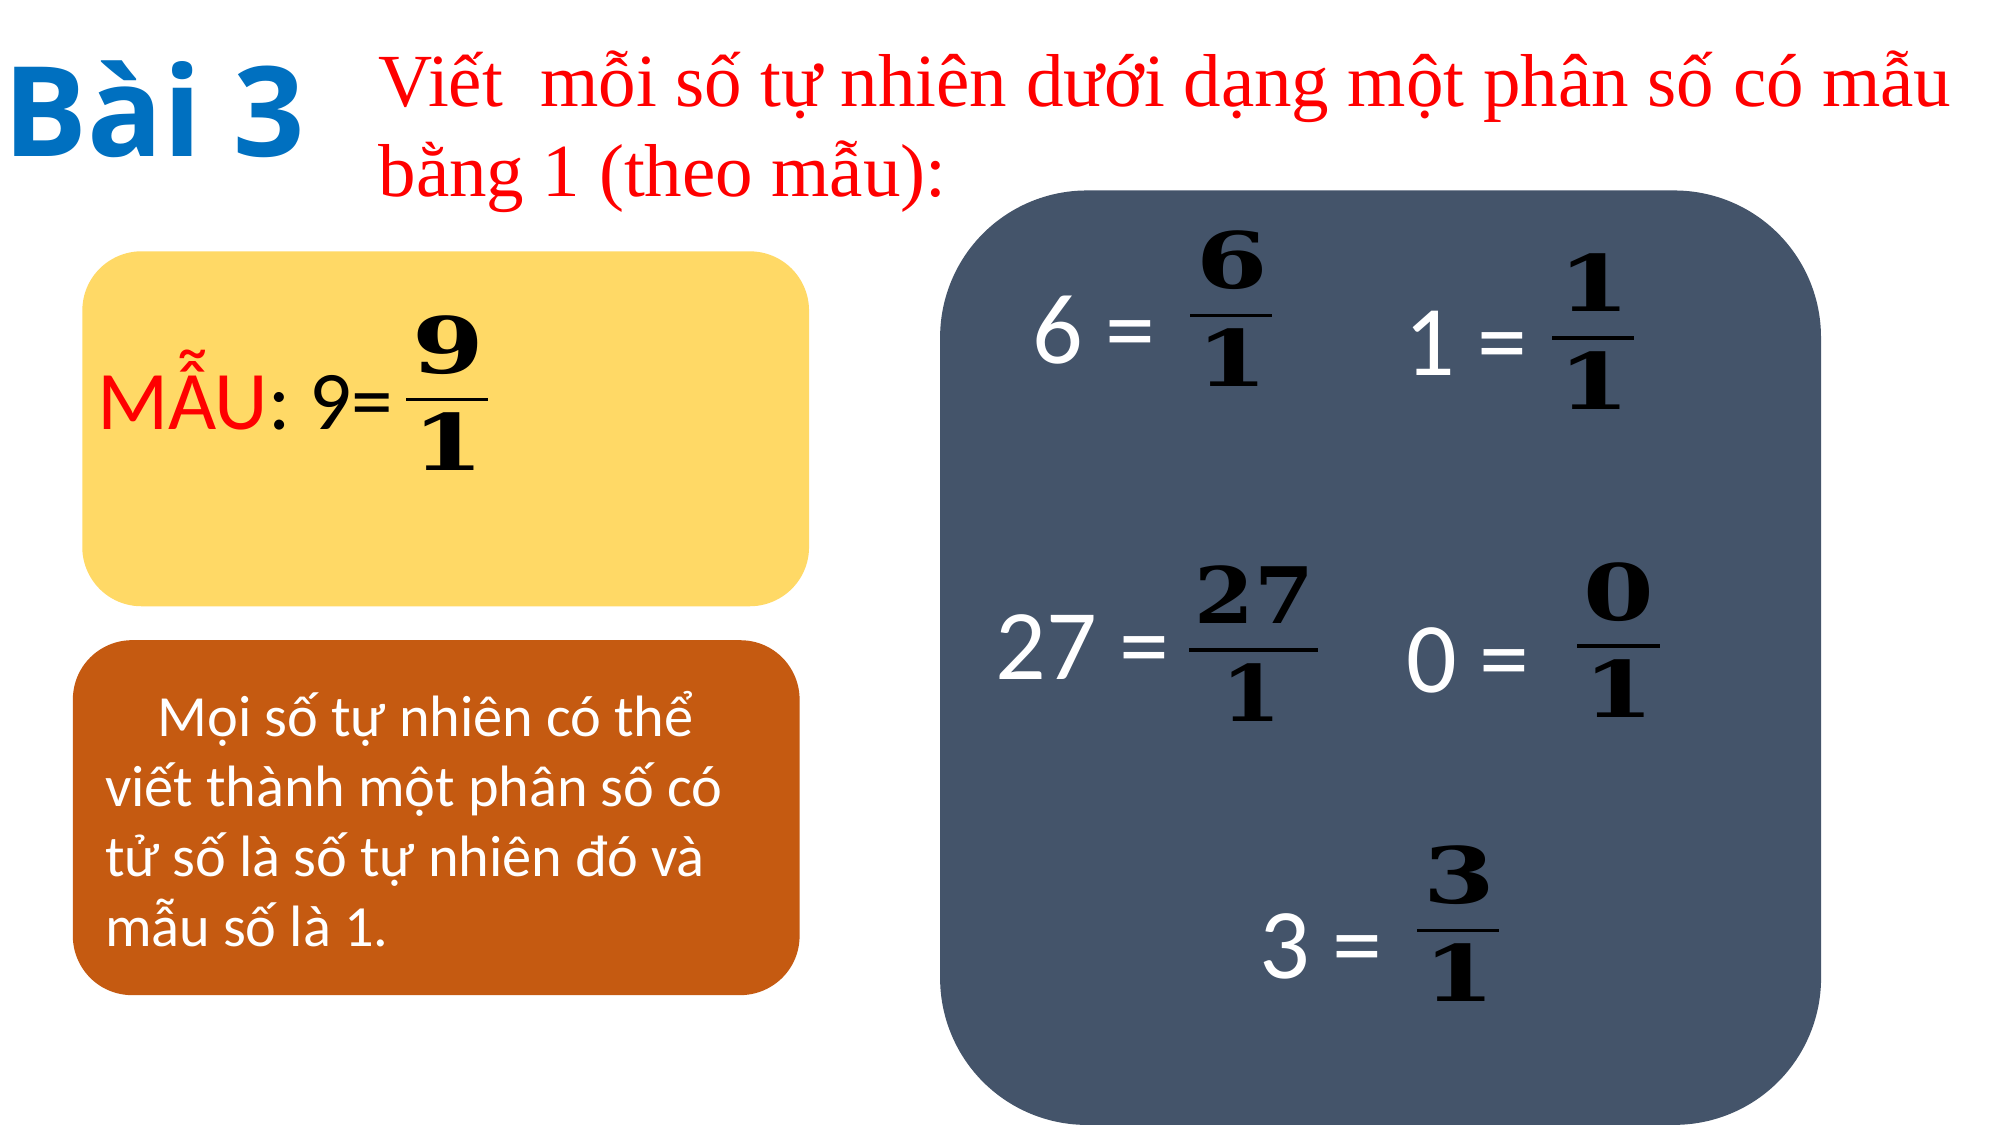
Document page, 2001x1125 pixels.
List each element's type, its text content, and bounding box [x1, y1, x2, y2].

text_box 1 = [1389, 267, 1654, 403]
text_box Mọi số tự nhiên có thể viết thành một phân số có tử số là số tự nhiên đó và mẫu số là 1. [71, 639, 801, 997]
text_box Bài 3 [0, 23, 321, 189]
text_box 6 = [1017, 255, 1282, 391]
text_box 27 = [980, 572, 1246, 707]
text_box MẪU: 9= [82, 339, 471, 454]
text_box 3 = [1245, 870, 1510, 1006]
text_box 0 = [1392, 584, 1657, 720]
text_box [939, 189, 1823, 1125]
text_box Viết mỗi số tự nhiên dưới dạng một phân số có mẫu bằng 1 (theo mẫu): [363, 23, 2000, 219]
text_box [81, 250, 811, 608]
